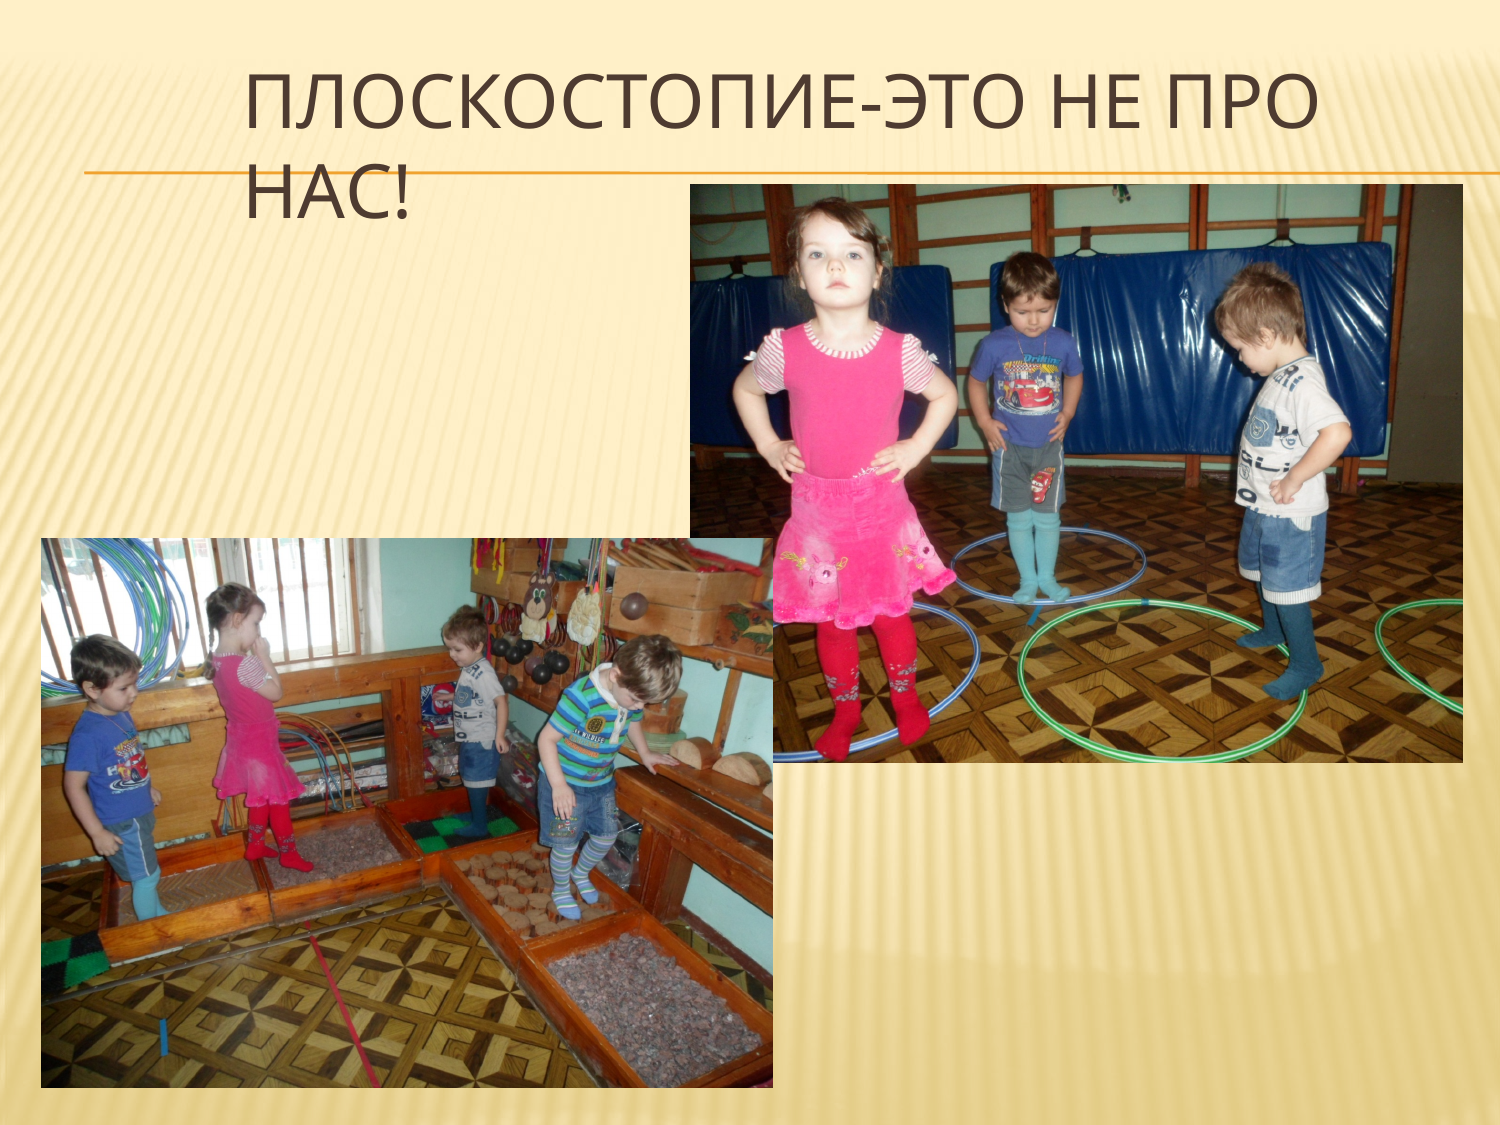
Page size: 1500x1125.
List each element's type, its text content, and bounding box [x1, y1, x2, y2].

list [690, 184, 1463, 764]
picture [40, 538, 774, 1088]
title Плоскостопие-это не про нас! [50, 75, 1475, 213]
